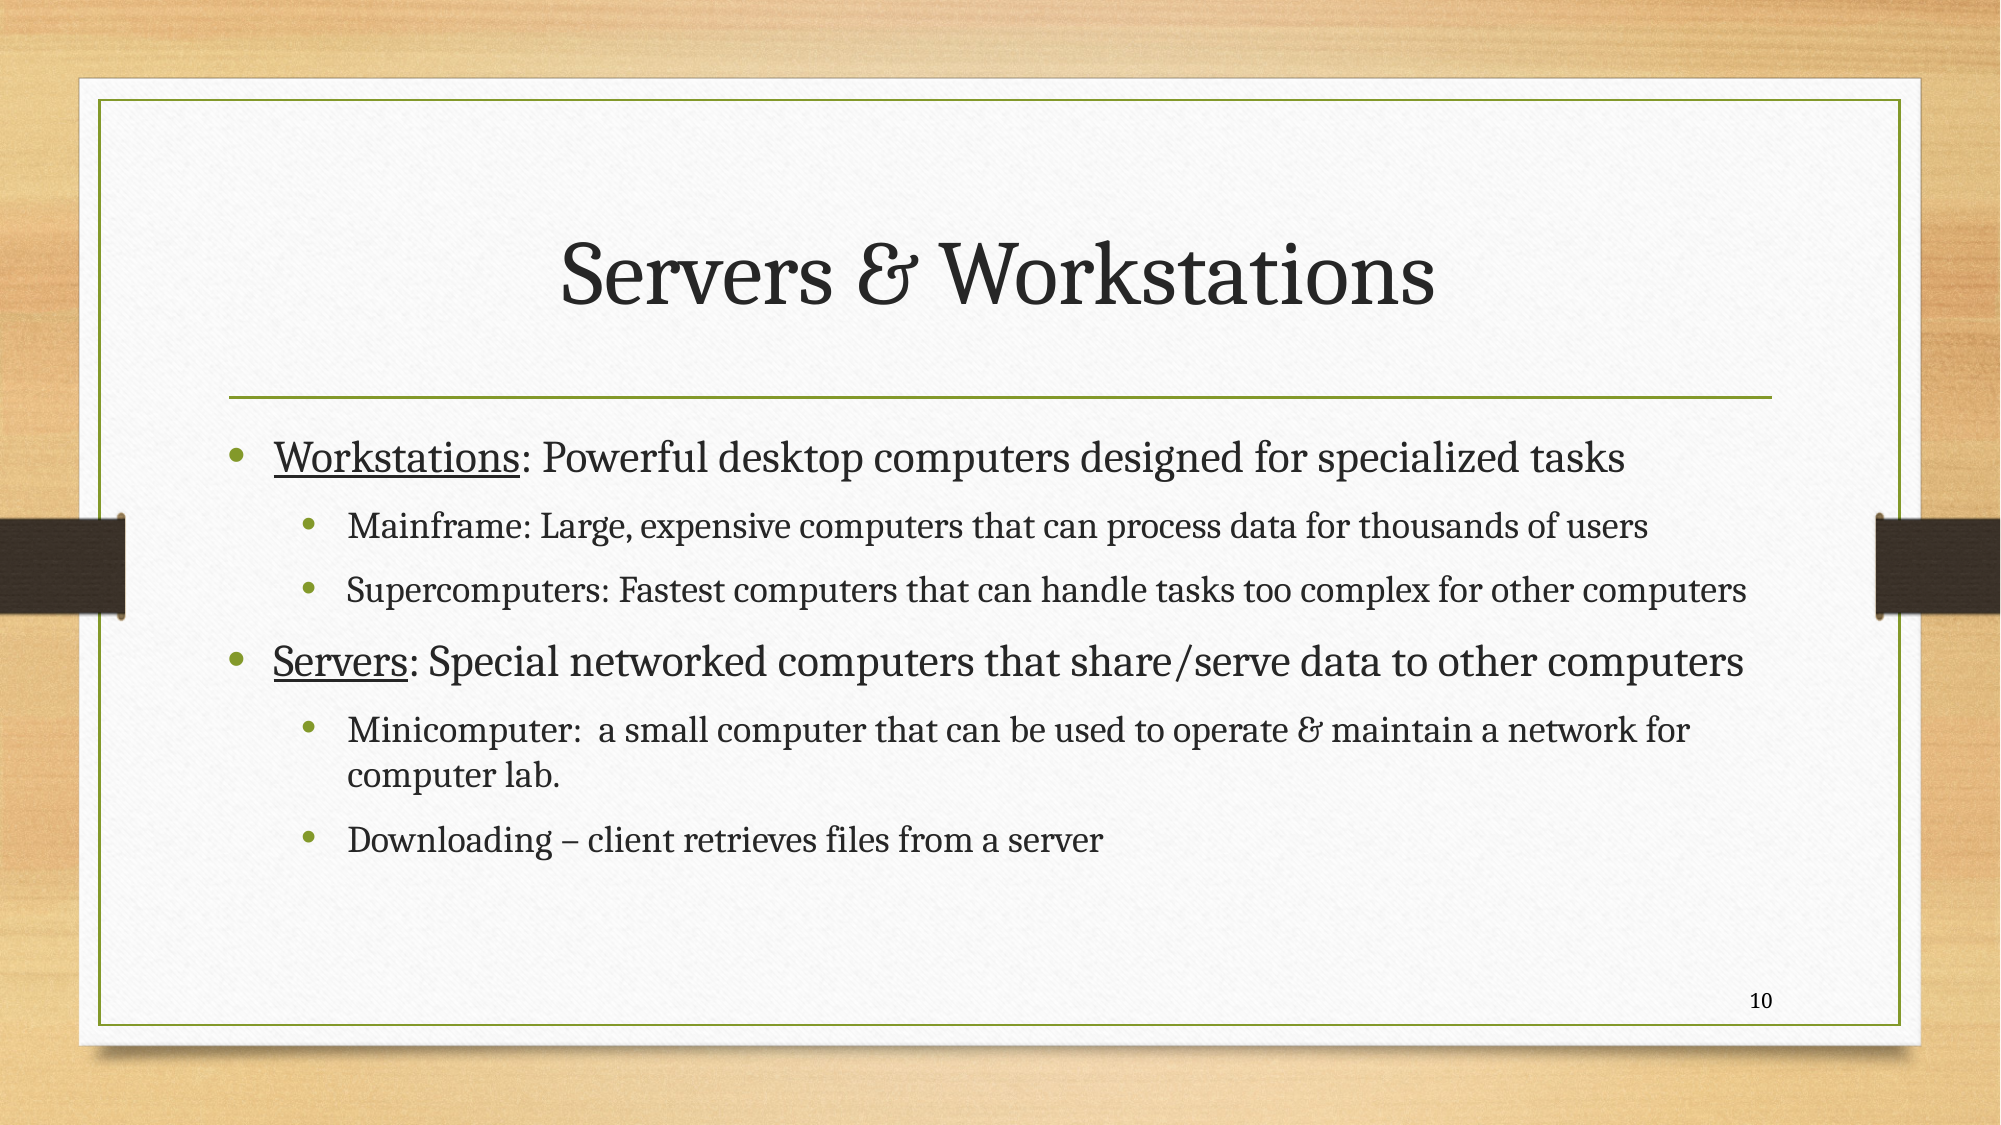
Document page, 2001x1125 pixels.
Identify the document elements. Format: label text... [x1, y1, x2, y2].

list Workstations: Powerful desktop computers designed for specialized tasks Mainframe: Large, expensive computers that can process data for thousands of users Supercomputers: Fastest computers that can handle tasks too complex for other computers Servers: Special networked computers that share/serve data to other computers Minicomputer: a small computer that can be used to operate & maintain a network for computer lab. Downloading – client retrieves files from a server [212, 419, 1788, 964]
title Servers & Workstations [212, 161, 1788, 375]
picture [0, 0, 2001, 1125]
slide_number 10 [1698, 979, 1788, 1025]
